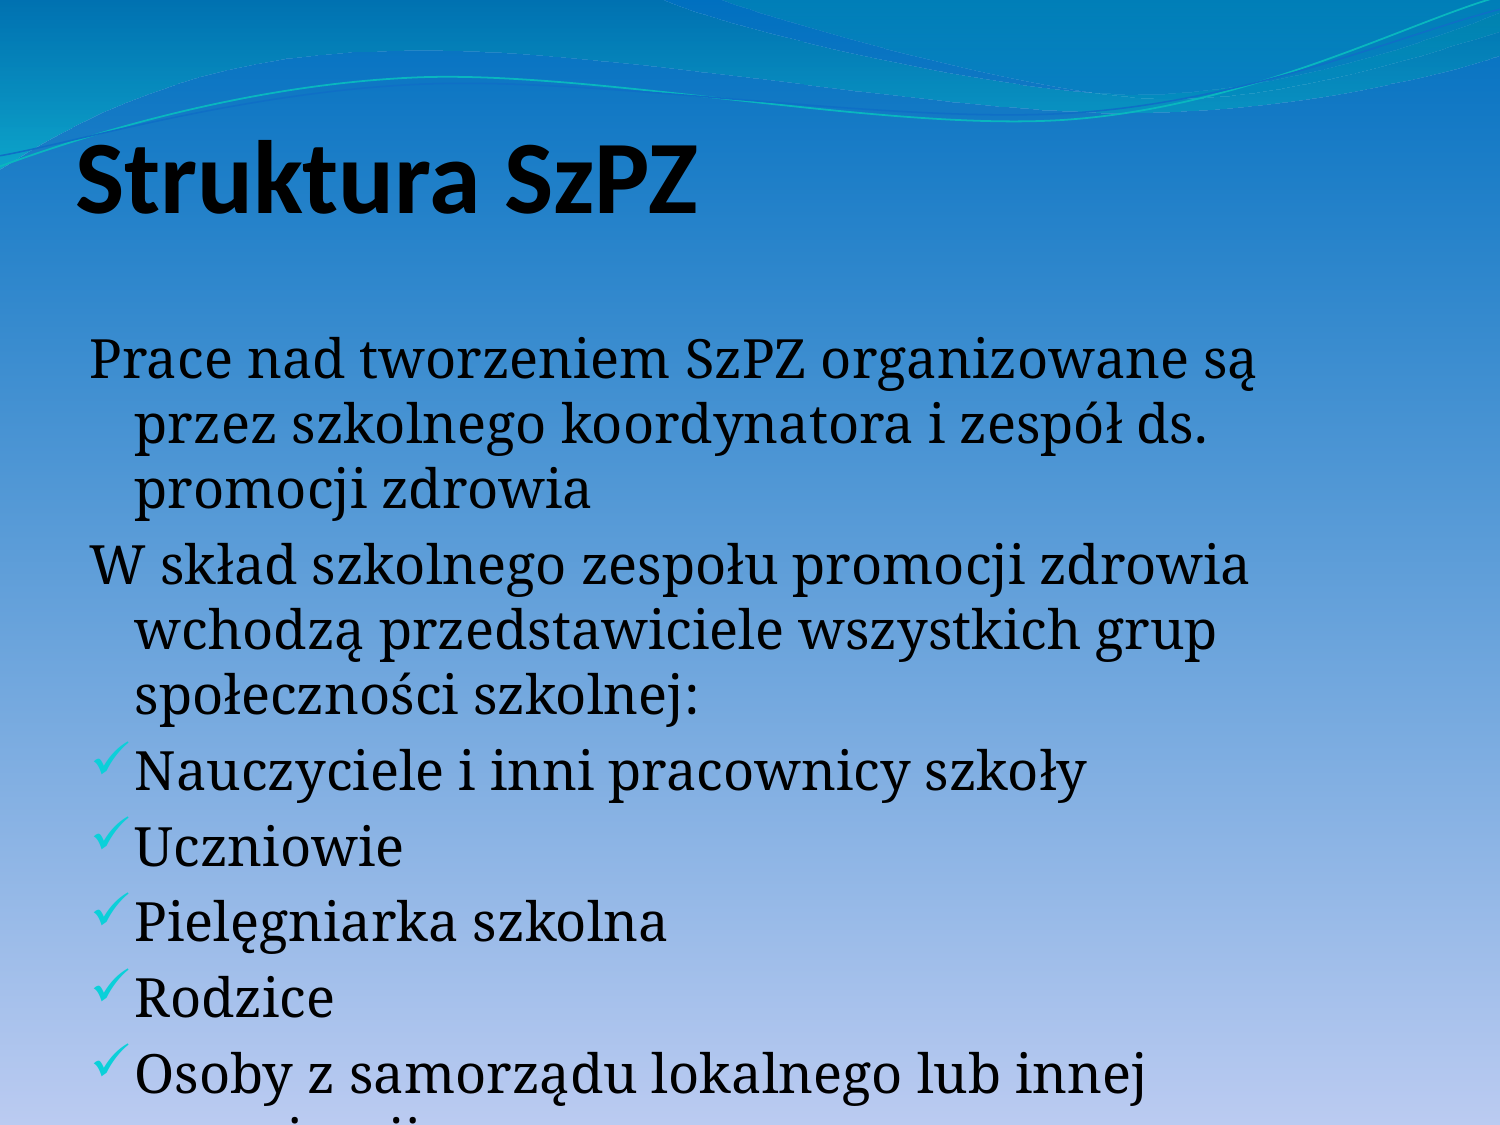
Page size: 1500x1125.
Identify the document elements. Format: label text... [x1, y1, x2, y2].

title Struktura SzPZ [75, 82, 1425, 235]
list Prace nad tworzeniem SzPZ organizowane są przez szkolnego koordynatora i zespół ds. promocji zdrowia W skład szkolnego zespołu promocji zdrowia wchodzą przedstawiciele wszystkich grup społeczności szkolnej: Nauczyciele i inni pracownicy szkoły Uczniowie Pielęgniarka szkolna Rodzice Osoby z samorządu lokalnego lub innej organizacji [75, 317, 1425, 1038]
